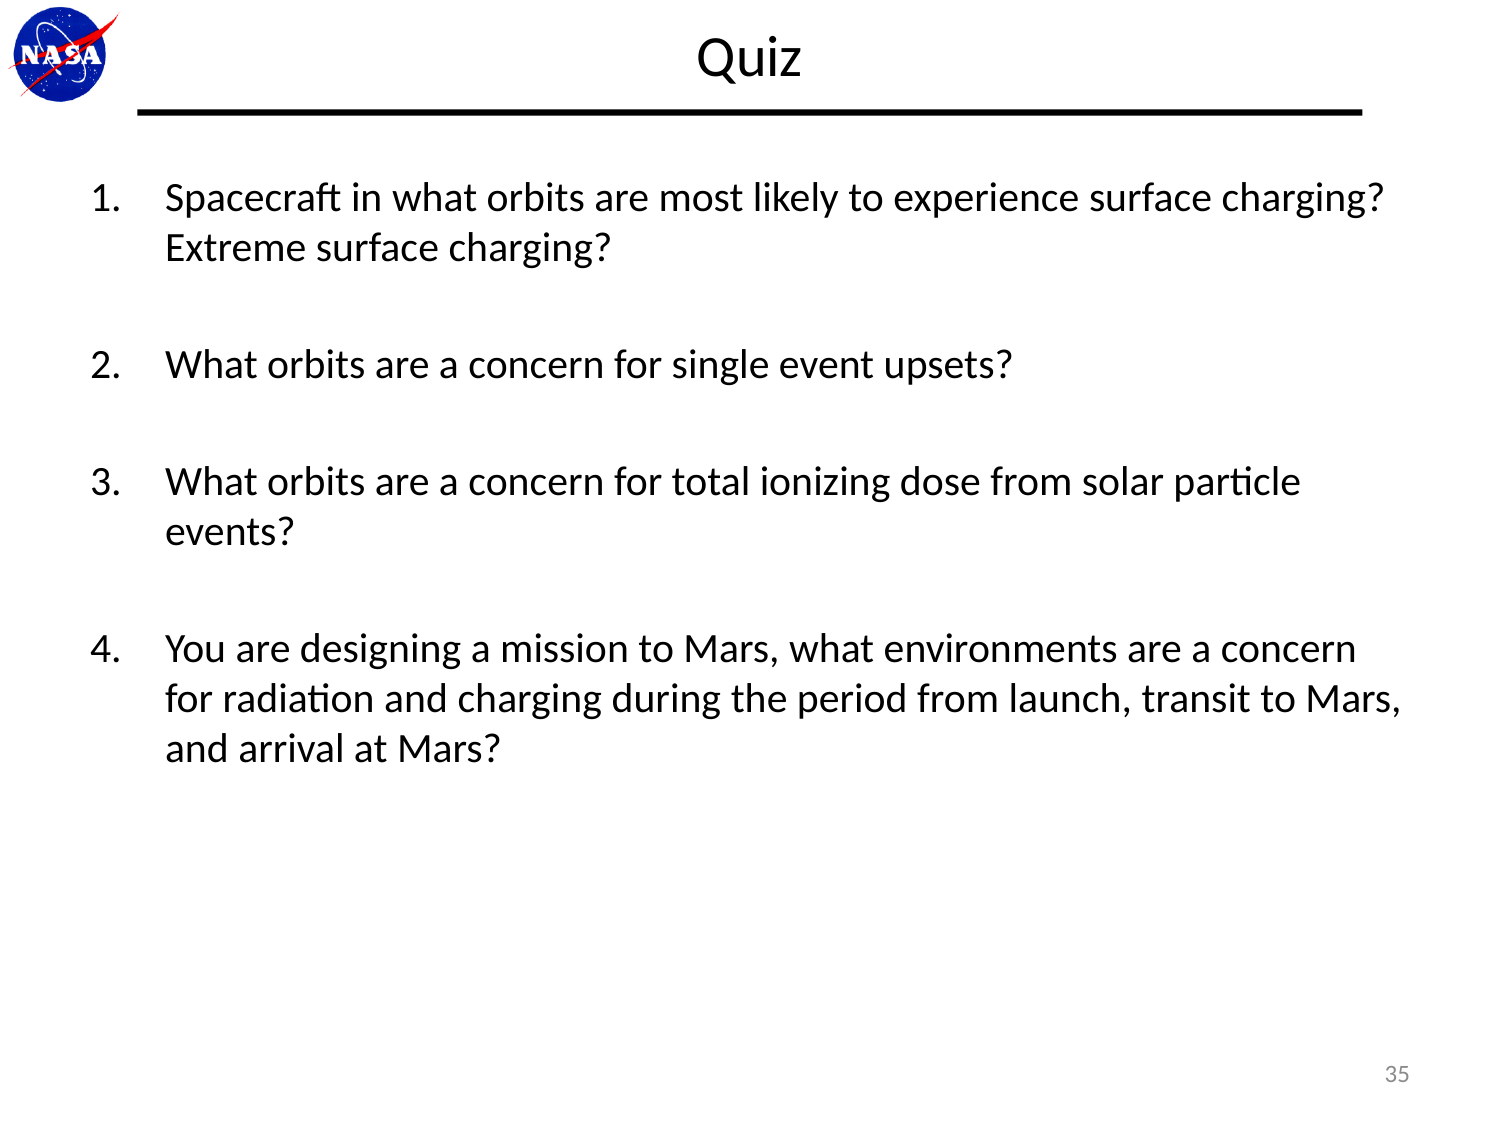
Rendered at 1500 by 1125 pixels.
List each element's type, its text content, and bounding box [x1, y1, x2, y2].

title Quiz [75, 0, 1425, 107]
slide_number 35 [1074, 1042, 1425, 1103]
picture [0, 0, 75, 107]
list Spacecraft in what orbits are most likely to experience surface charging? Extreme surface charging? What orbits are a concern for single event upsets? What orbits are a concern for total ionizing dose from solar particle events? You are designing a mission to Mars, what environments are a concern for radiation and charging during the period from launch, transit to Mars, and arrival at Mars? [75, 162, 1425, 905]
